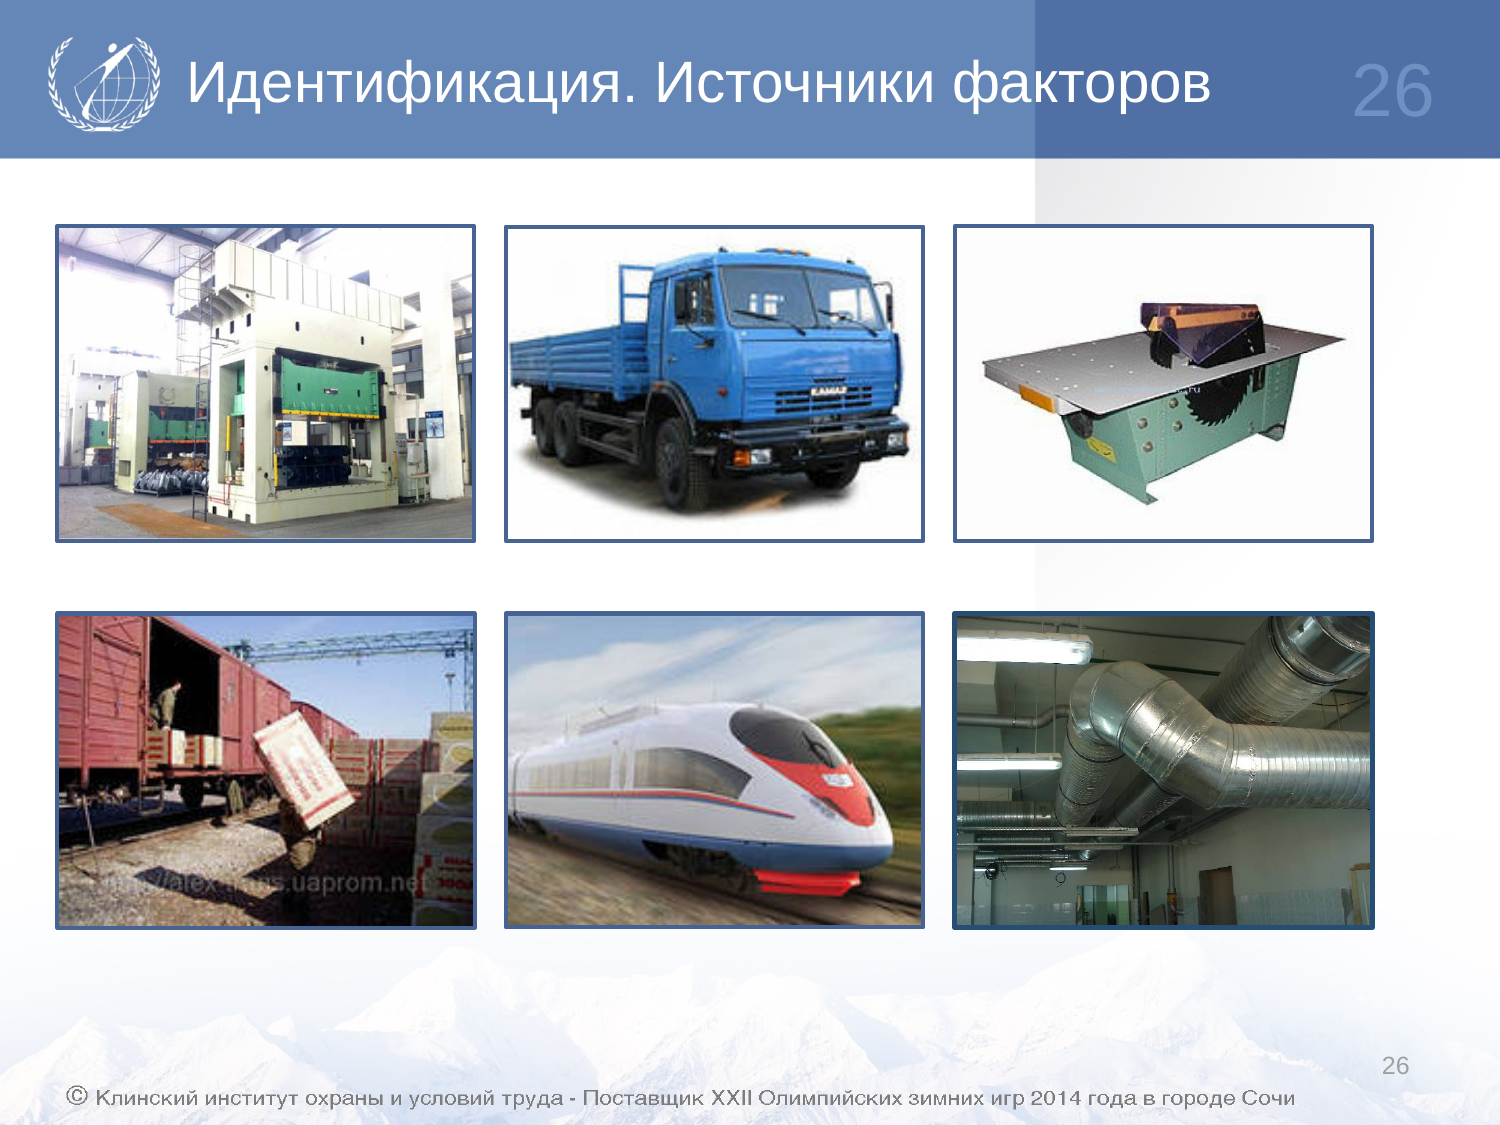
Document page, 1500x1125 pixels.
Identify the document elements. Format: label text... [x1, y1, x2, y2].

slide_number 26 [1074, 1035, 1425, 1095]
text_box Идентификация. Источники факторов [171, 36, 1229, 122]
text_box 26 [1100, 46, 1450, 125]
picture [0, 0, 1500, 1125]
